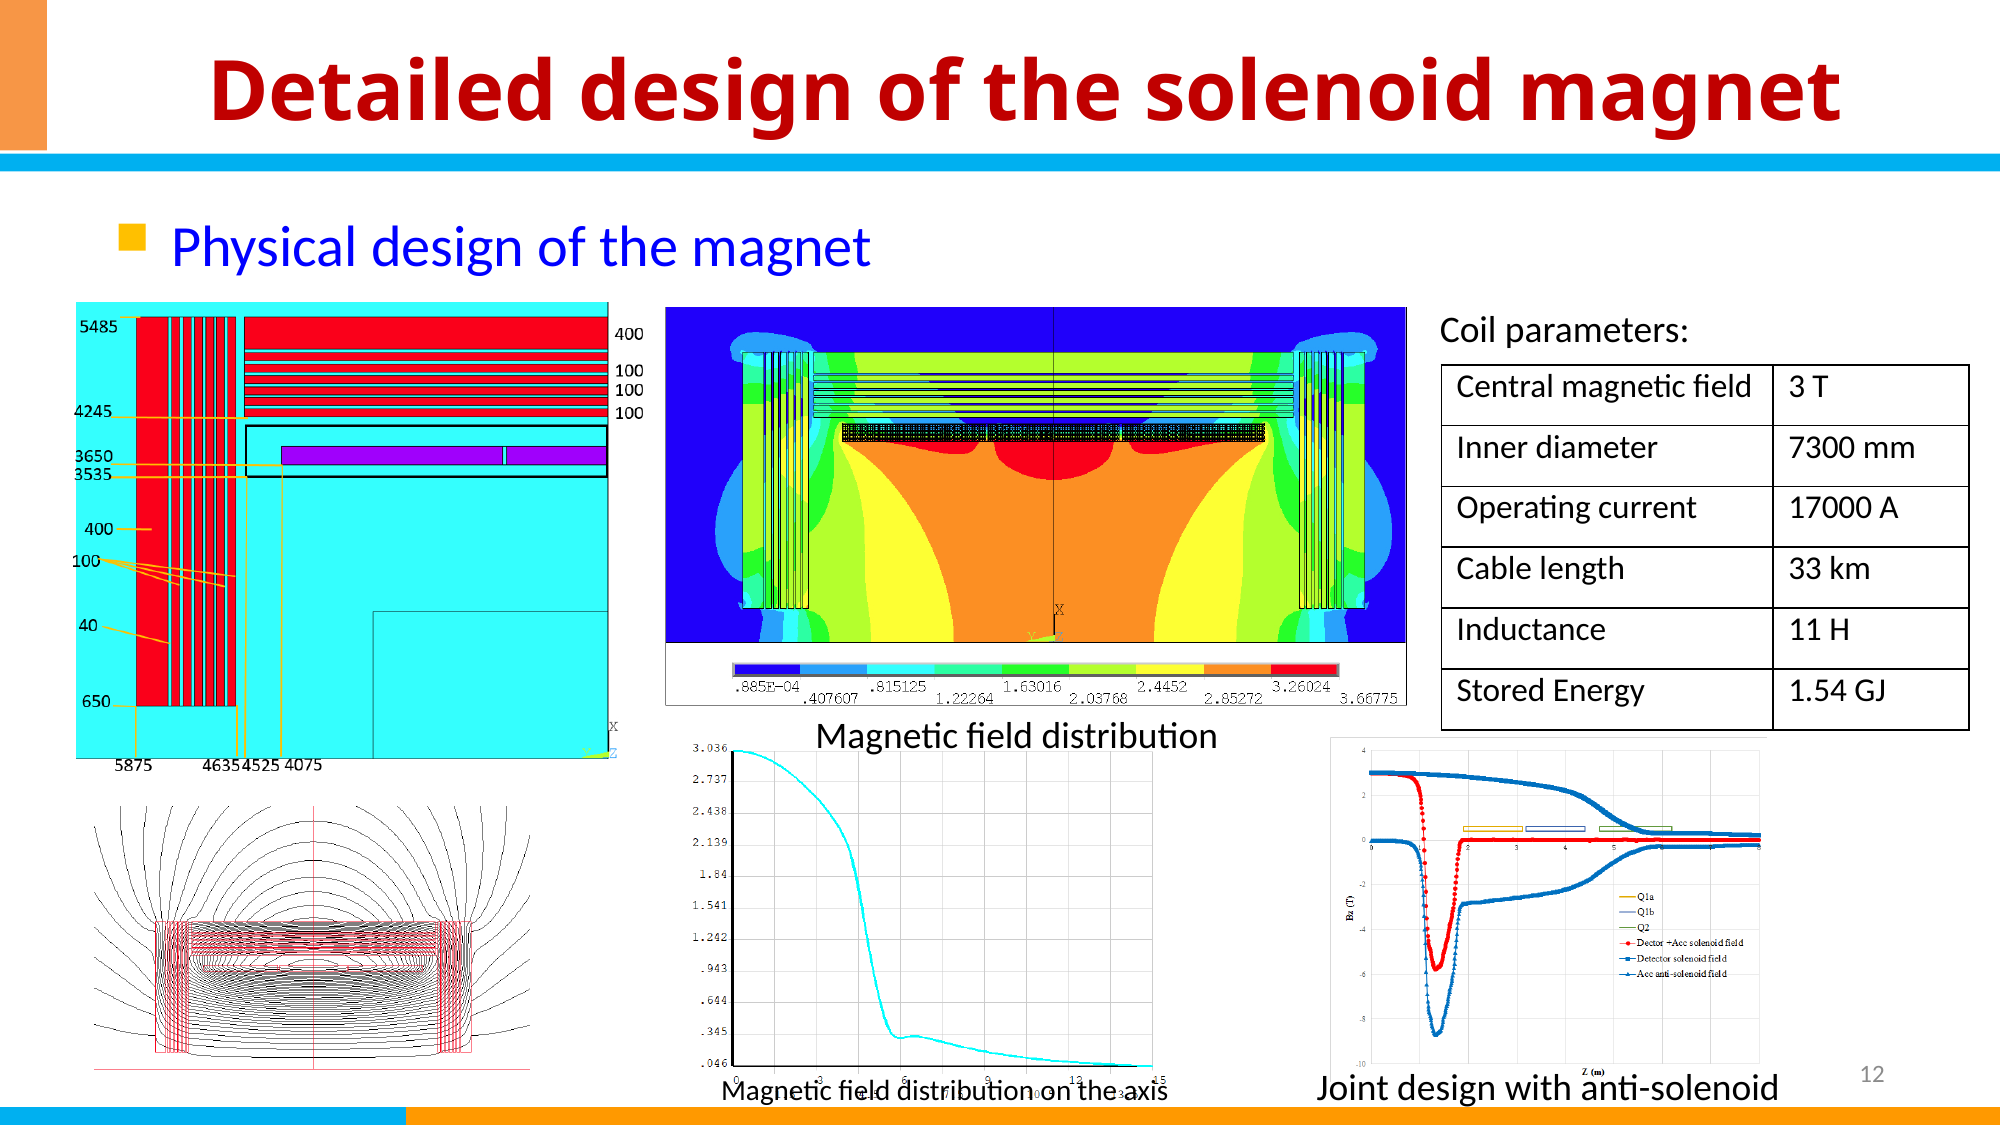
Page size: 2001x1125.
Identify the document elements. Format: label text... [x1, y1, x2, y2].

table_cell Cable length [1442, 548, 1772, 607]
table_cell 11 H [1774, 609, 1968, 668]
table_cell Inner diameter [1442, 426, 1772, 486]
text_box 12 [1771, 1042, 1900, 1103]
picture [688, 739, 1173, 1103]
table_header 3 T [1774, 366, 1968, 425]
table_cell 1.54 GJ [1774, 670, 1968, 729]
table_cell Inductance [1442, 609, 1772, 668]
text_box Joint design with anti-solenoid [1301, 1055, 1796, 1115]
text_box Magnetic field distribution on the axis [706, 1055, 1237, 1115]
table_cell 33 km [1774, 548, 1968, 607]
text_box Coil parameters: [1425, 297, 1705, 358]
table_header Central magnetic field [1442, 366, 1772, 425]
table_cell 7300 mm [1774, 426, 1968, 486]
text_box Magnetic field distribution [800, 717, 1234, 763]
picture [93, 805, 530, 1079]
table_cell 17000 A [1774, 487, 1968, 546]
table_cell Stored Energy [1442, 670, 1772, 729]
text_box Detailed design of the solenoid magnet [66, 16, 1985, 138]
table_cell Operating current [1442, 487, 1772, 546]
picture [1330, 736, 1767, 1082]
list Physical design of the magnet [99, 193, 1900, 302]
picture [73, 301, 650, 778]
picture [663, 307, 1410, 708]
